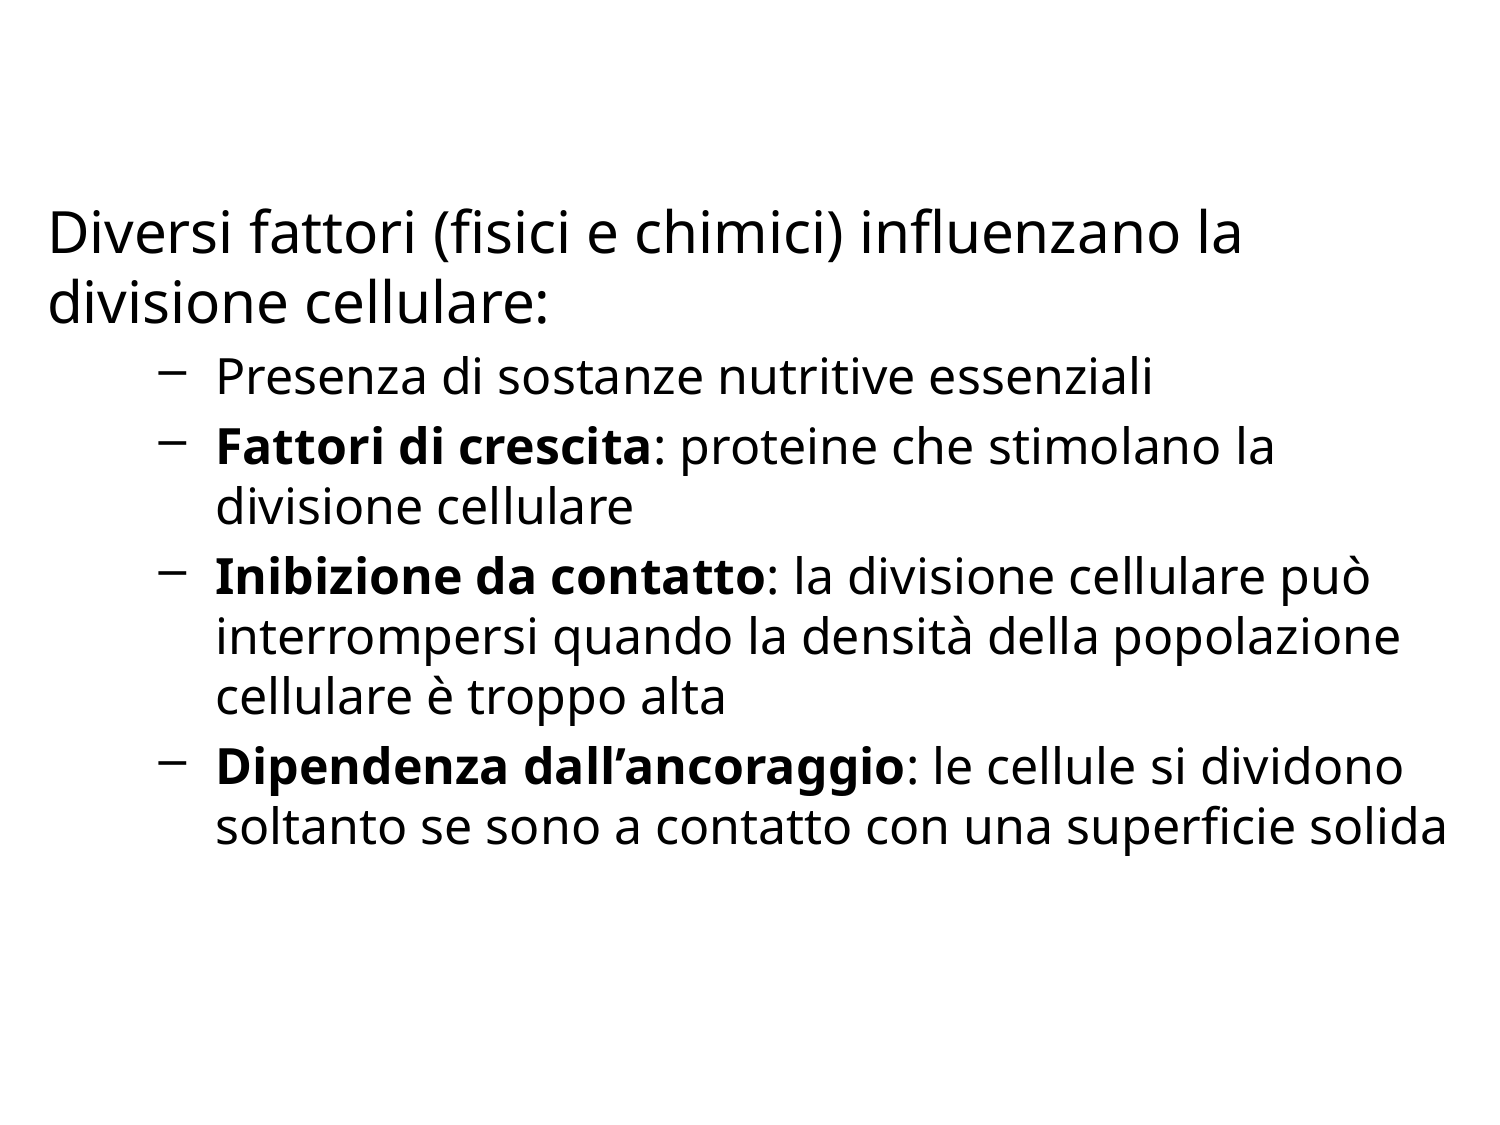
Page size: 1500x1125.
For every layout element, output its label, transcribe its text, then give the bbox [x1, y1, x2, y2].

text_box Diversi fattori (fisici e chimici) influenzano la divisione cellulare: Presenza di sostanze nutritive essenziali Fattori di crescita: proteine che stimolano la divisione cellulare Inibizione da contatto: la divisione cellulare può interrompersi quando la densità della popolazione cellulare è troppo alta Dipendenza dall’ancoraggio: le cellule si dividono soltanto se sono a contatto con una superficie solida [13, 187, 1477, 910]
